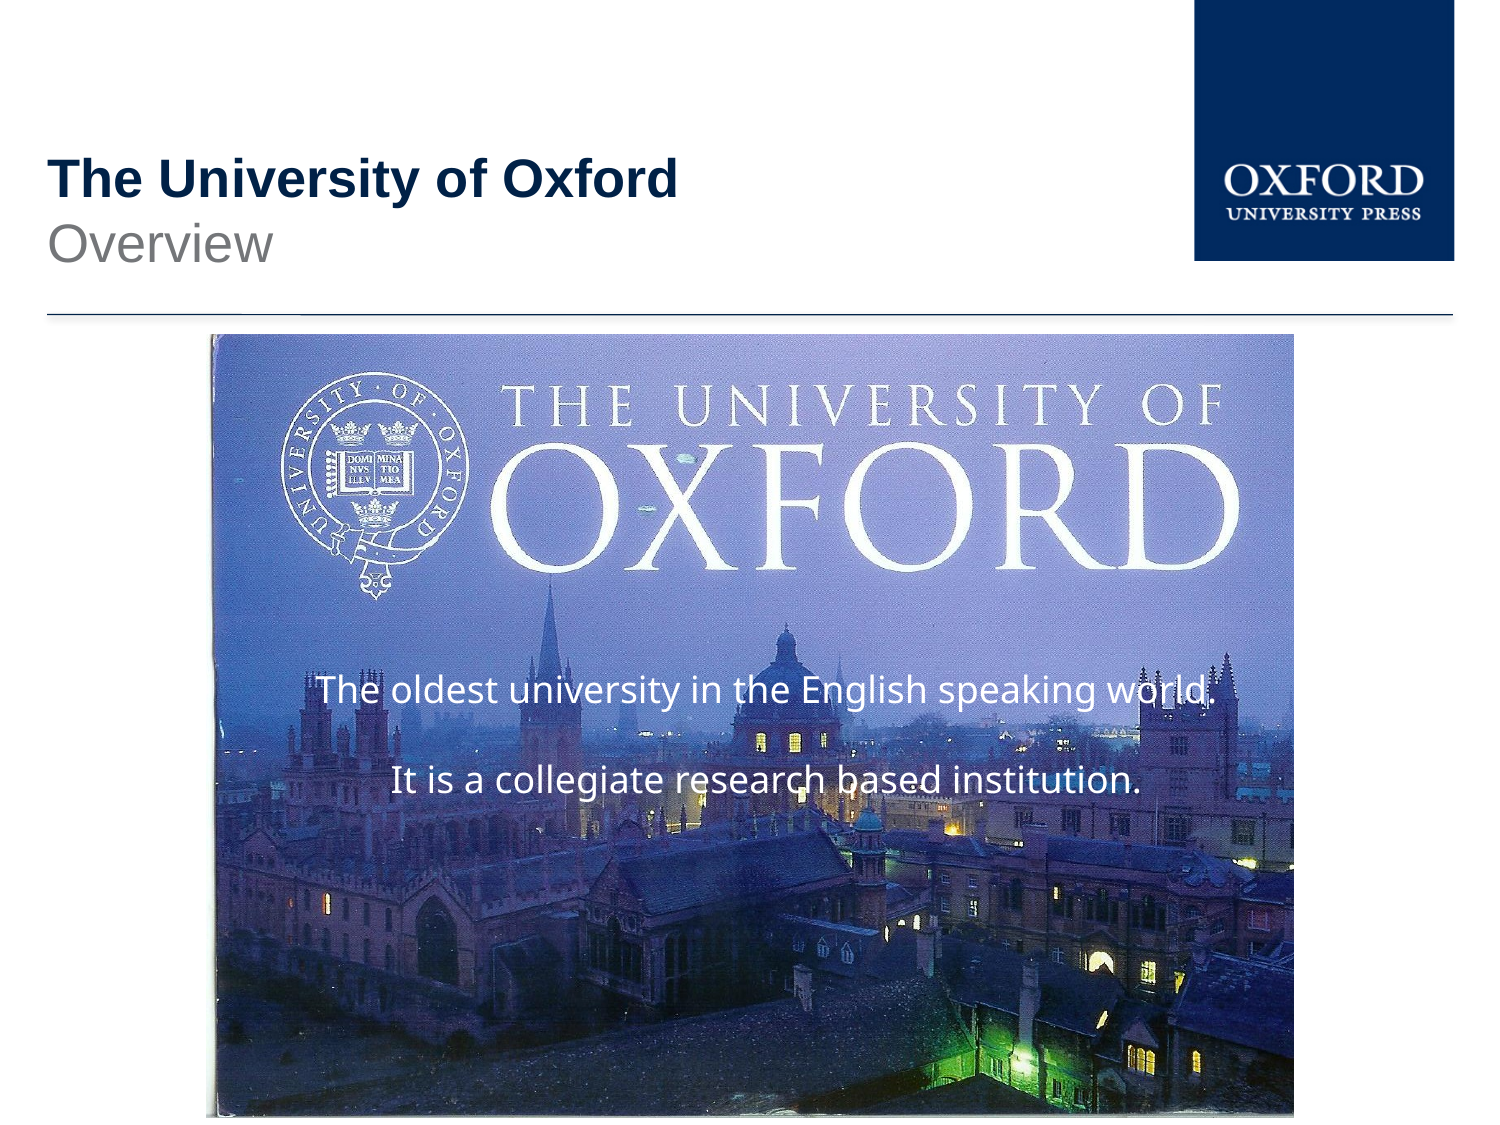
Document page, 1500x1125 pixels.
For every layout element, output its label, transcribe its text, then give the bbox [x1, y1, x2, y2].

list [206, 333, 1294, 1118]
picture [1194, 0, 1455, 261]
list Overview [47, 208, 1186, 288]
title The University of Oxford [47, 0, 1186, 208]
